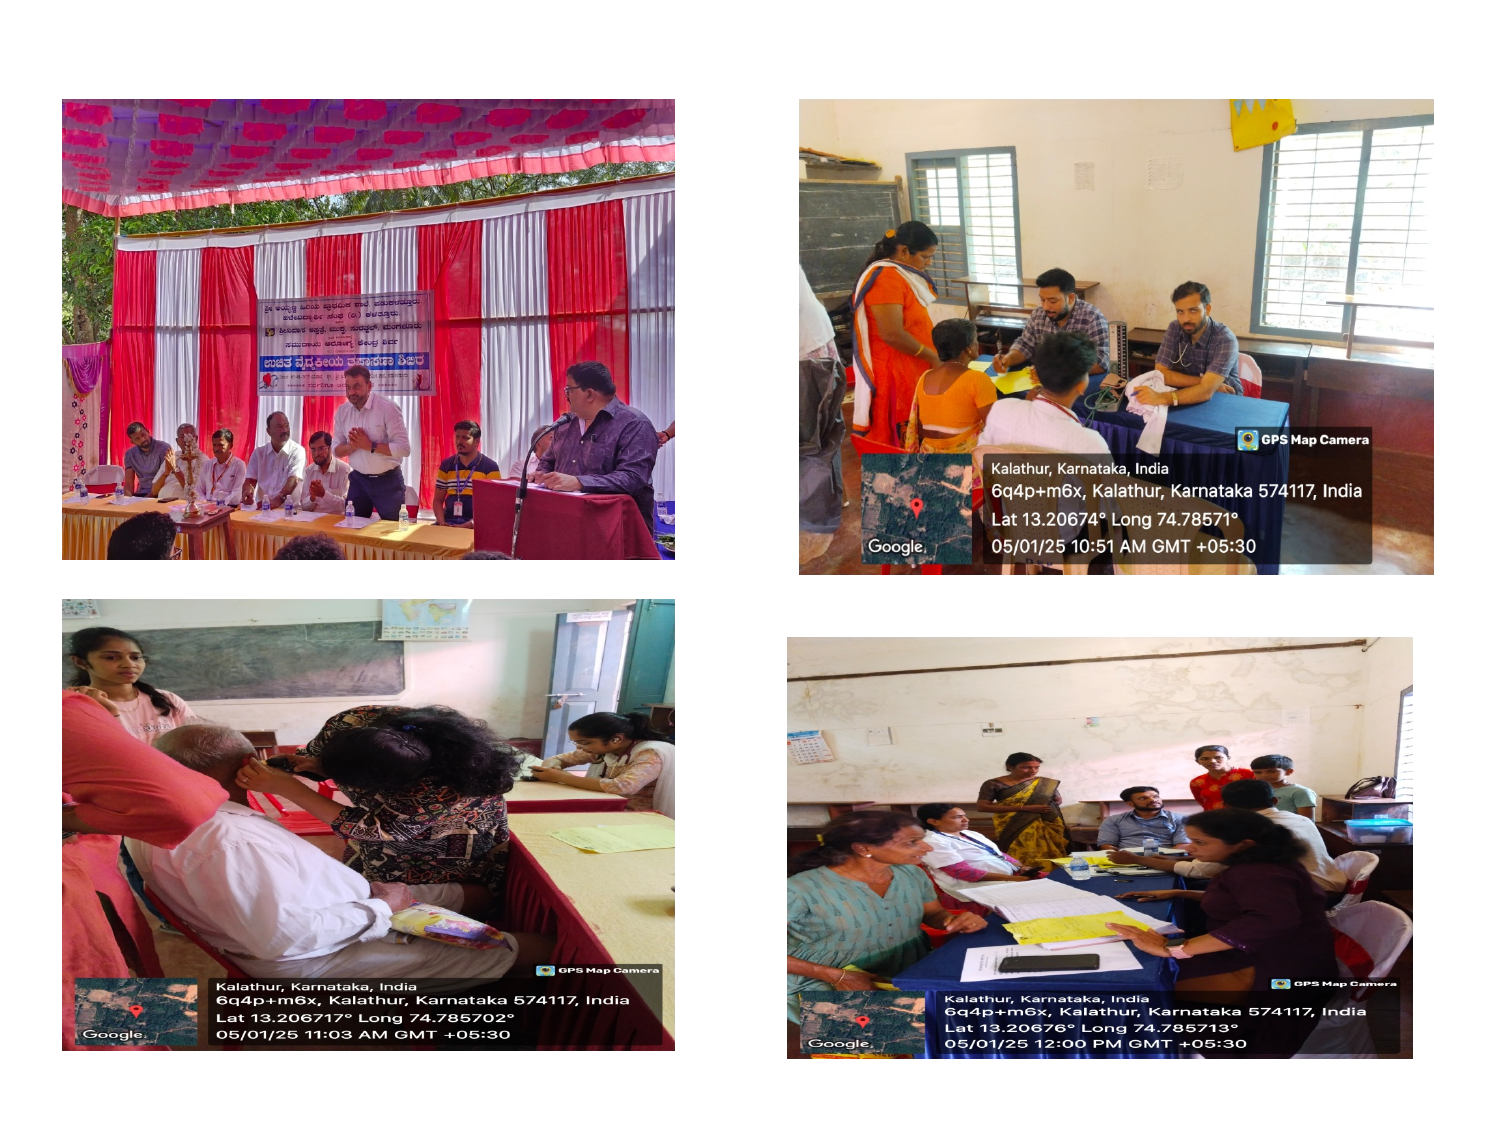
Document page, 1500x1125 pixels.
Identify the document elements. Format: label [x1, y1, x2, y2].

picture [799, 99, 1434, 576]
picture [787, 637, 1413, 1059]
picture [62, 599, 676, 1051]
picture [62, 99, 676, 560]
